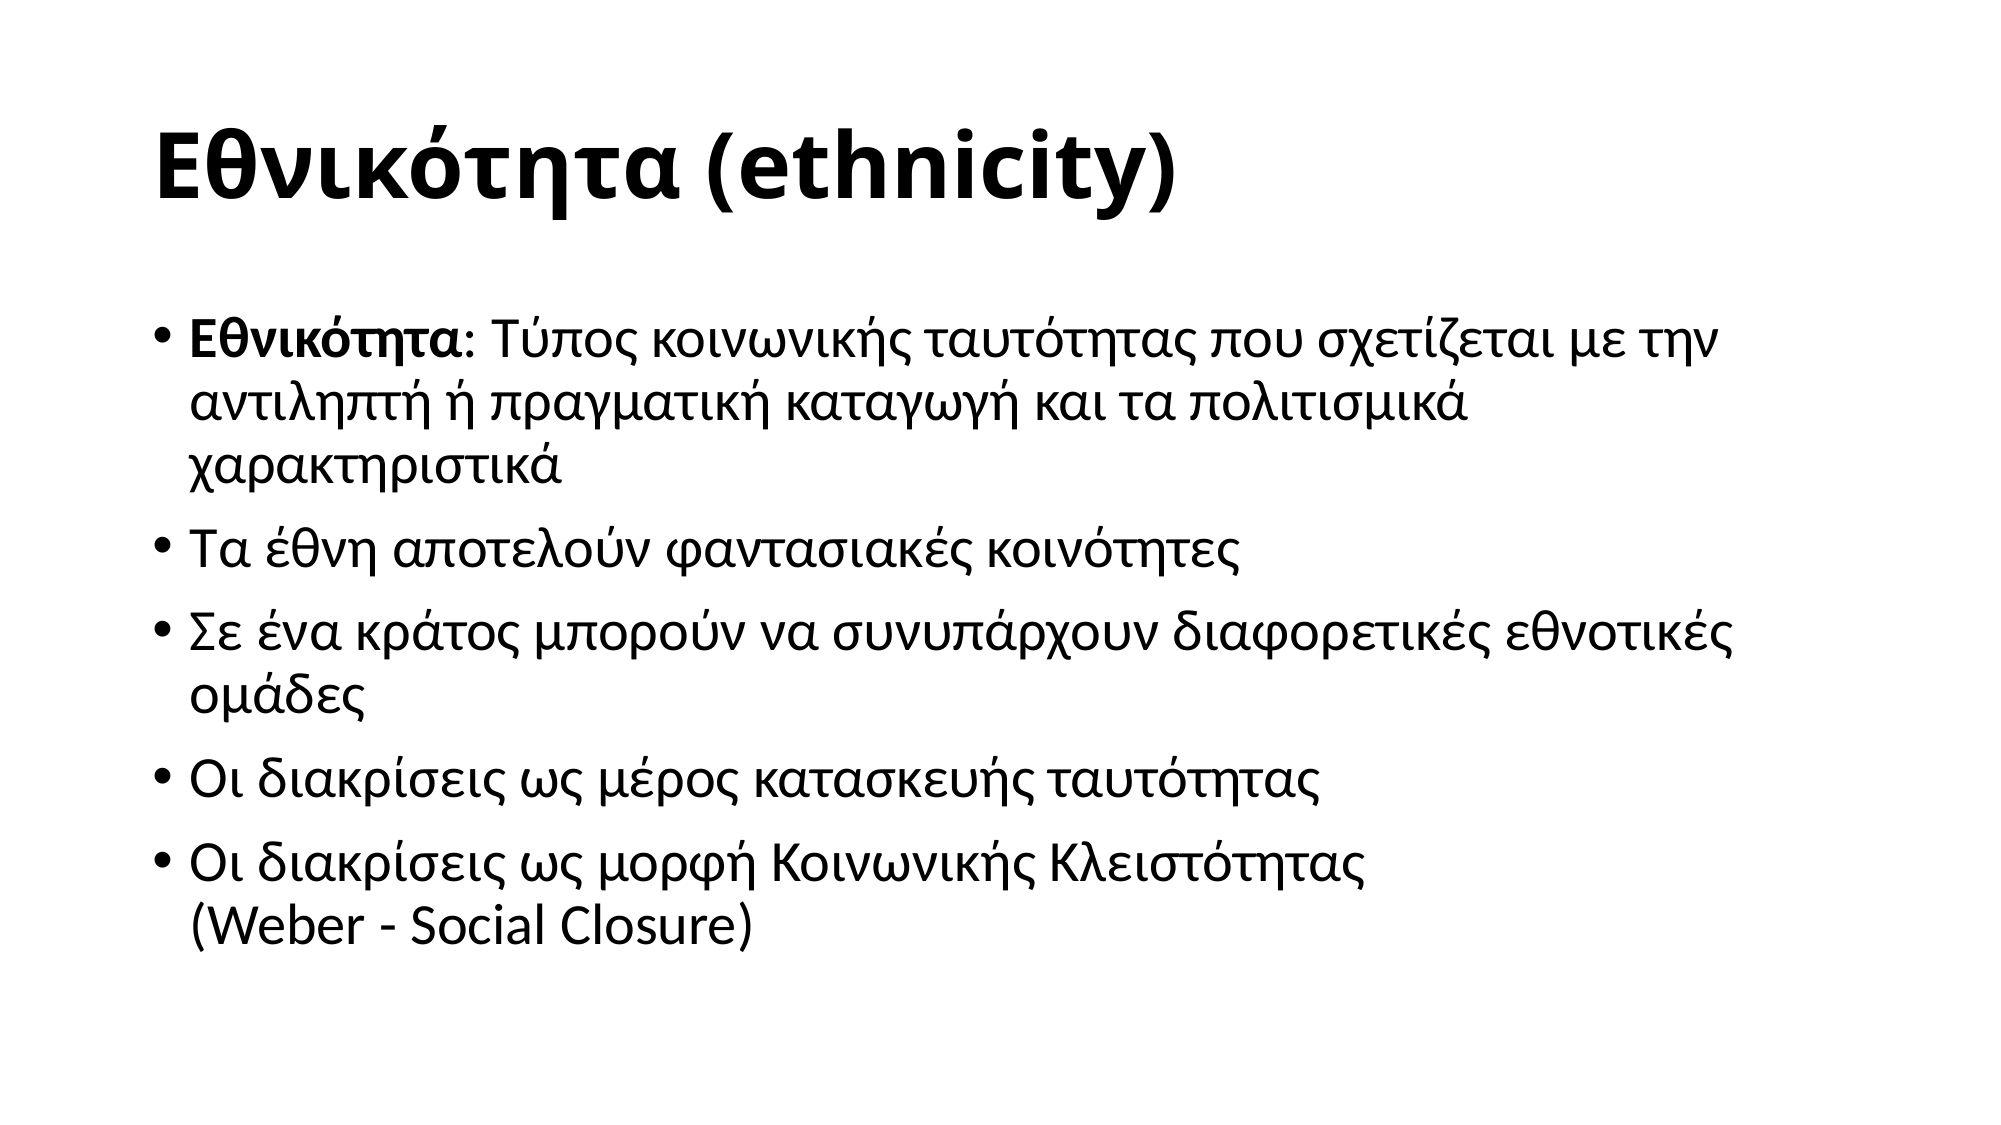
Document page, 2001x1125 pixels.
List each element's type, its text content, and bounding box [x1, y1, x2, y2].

title Εθνικότητα (ethnicity) [137, 59, 1863, 278]
list Εθνικότητα: Τύπος κοινωνικής ταυτότητας που σχετίζεται με την αντιληπτή ή πραγματική καταγωγή και τα πολιτισμικά χαρακτηριστικά Τα έθνη αποτελούν φαντασιακές κοινότητες Σε ένα κράτος μπορούν να συνυπάρχουν διαφορετικές εθνοτικές ομάδες Οι διακρίσεις ως μέρος κατασκευής ταυτότητας Οι διακρίσεις ως μορφή Κοινωνικής Κλειστότητας (Weber - Social Closure) [137, 299, 1863, 1014]
